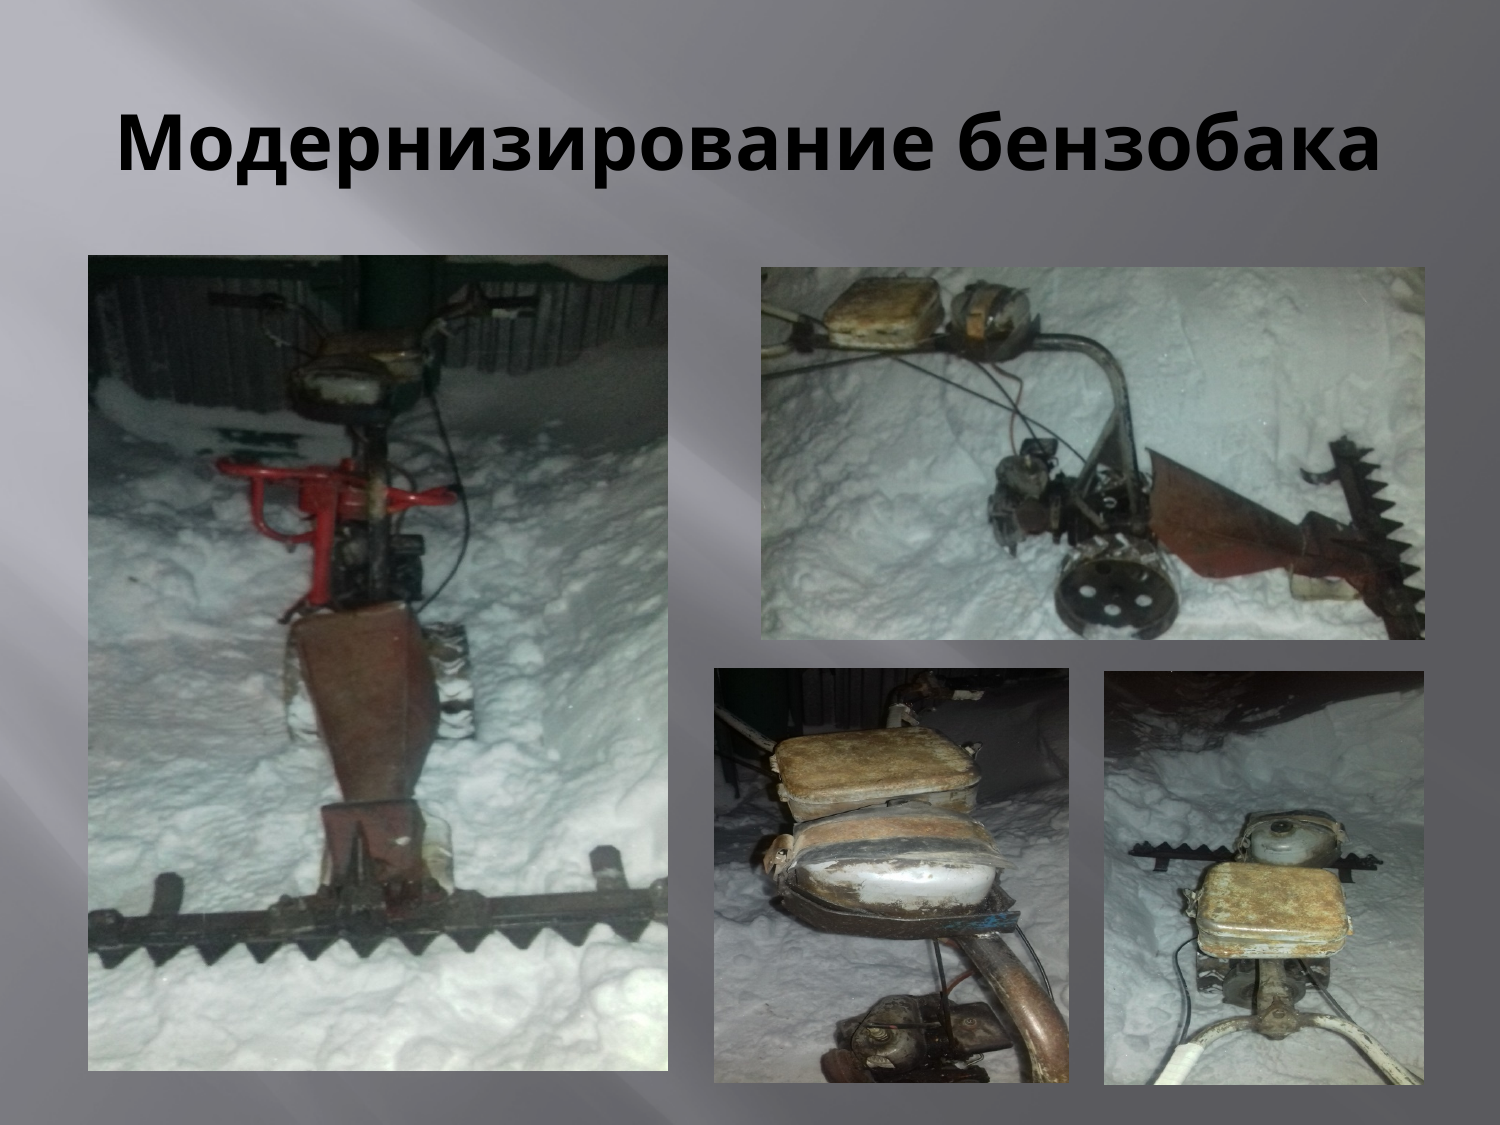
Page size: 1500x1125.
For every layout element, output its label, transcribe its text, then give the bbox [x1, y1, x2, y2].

picture [714, 668, 1070, 1083]
title Модернизирование бензобака [75, 45, 1425, 233]
picture [1104, 671, 1424, 1086]
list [761, 266, 1425, 640]
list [88, 255, 668, 1071]
